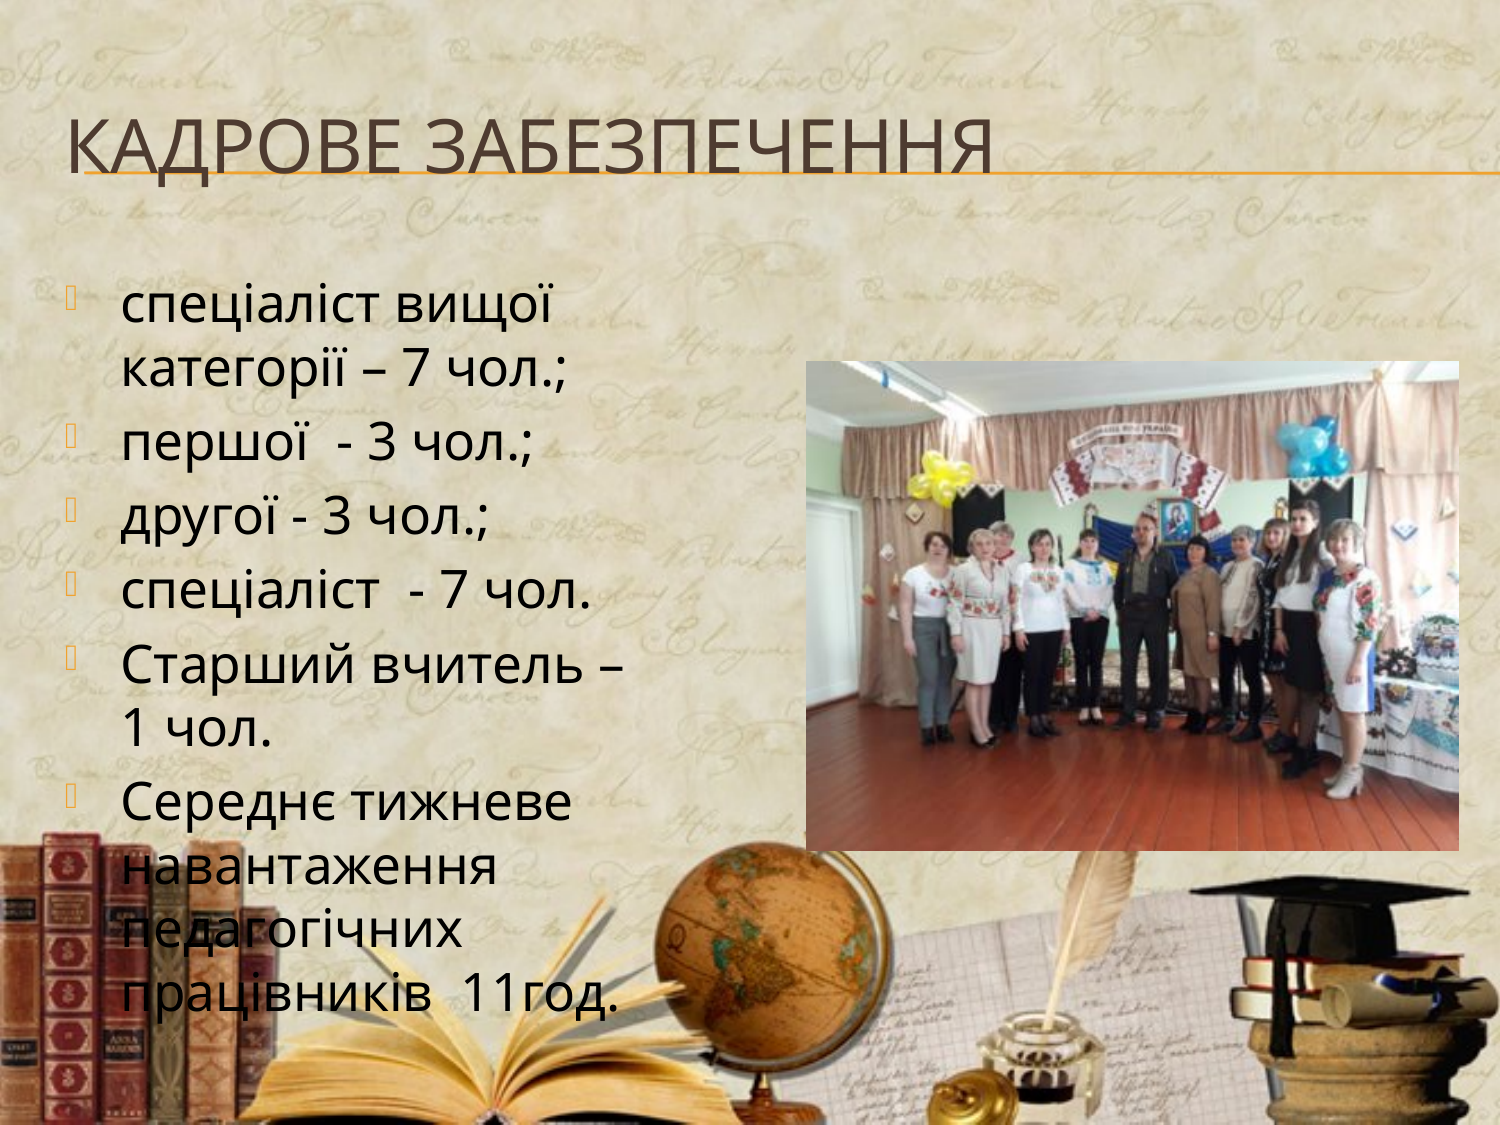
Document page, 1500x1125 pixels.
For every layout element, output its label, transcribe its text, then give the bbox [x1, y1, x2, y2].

picture [0, 0, 1500, 1125]
title Кадрове забезпечення [49, 75, 1475, 213]
list спеціаліст вищої категорії – 7 чол.; першої - 3 чол.; другої - 3 чол.; спеціаліст - 7 чол. Старший вчитель – 1 чол. Середнє тижневе навантаження педагогічних працівників 11год. [50, 262, 738, 1038]
